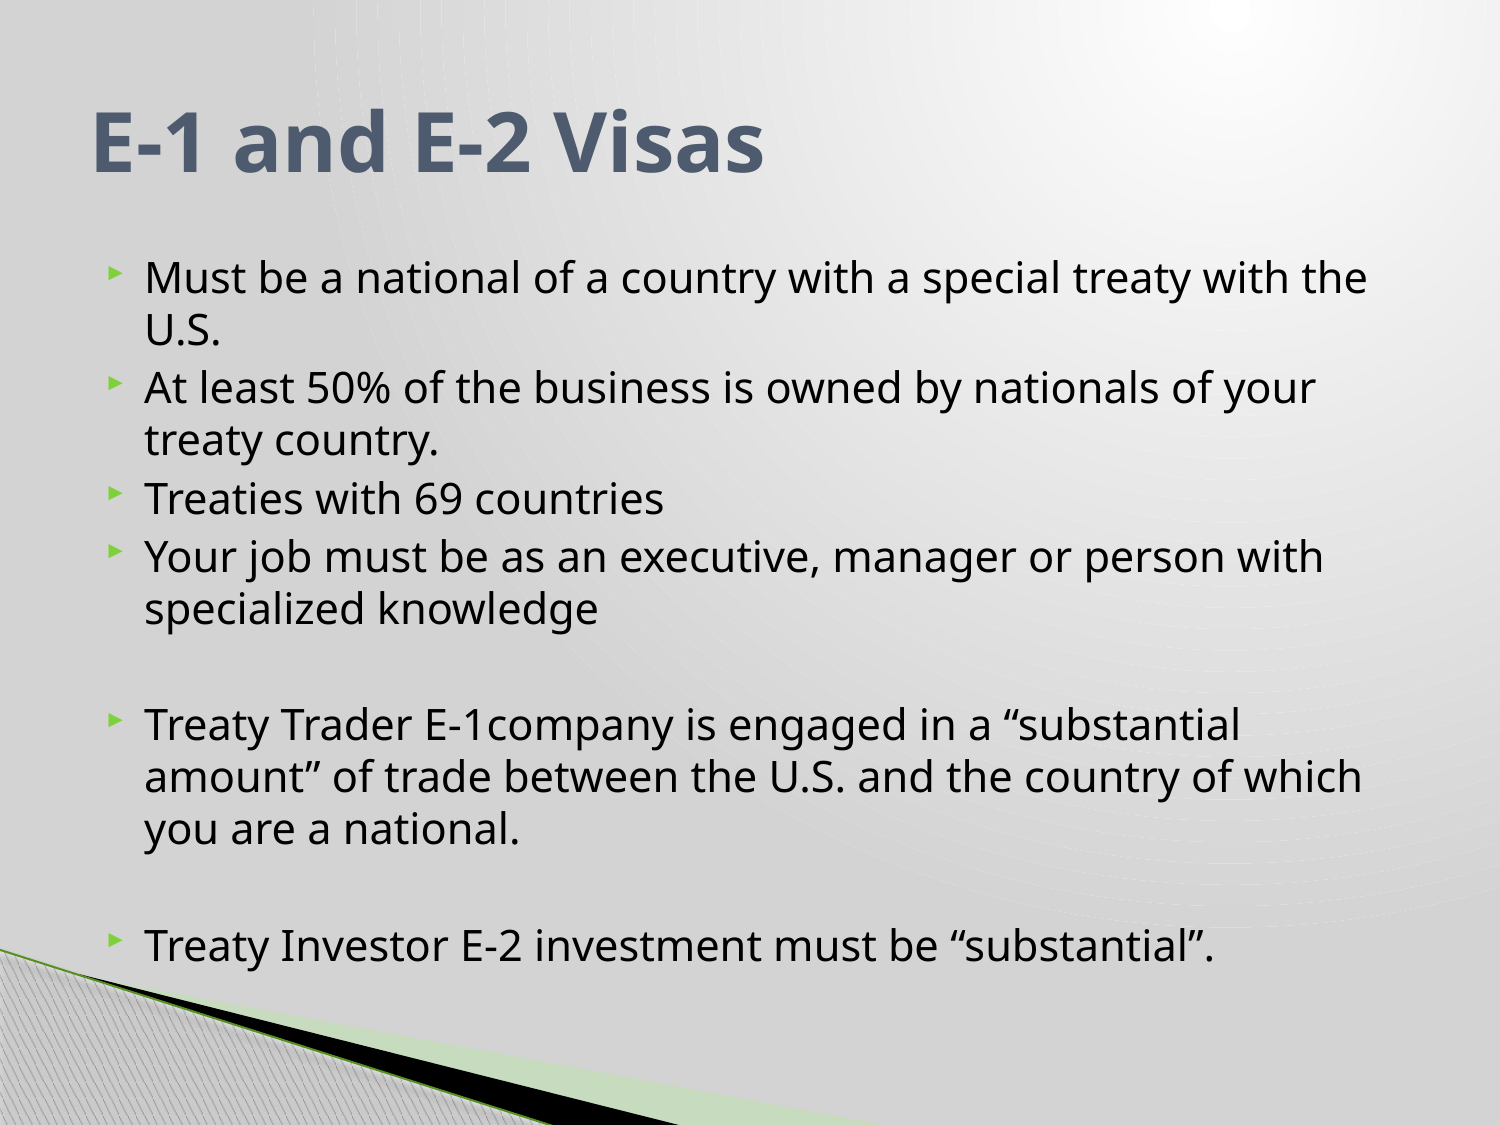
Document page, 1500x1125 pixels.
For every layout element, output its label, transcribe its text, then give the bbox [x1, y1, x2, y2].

list Must be a national of a country with a special treaty with the U.S. At least 50% of the business is owned by nationals of your treaty country. Treaties with 69 countries Your job must be as an executive, manager or person with specialized knowledge Treaty Trader E-1company is engaged in a “substantial amount” of trade between the U.S. and the country of which you are a national. Treaty Investor E-2 investment must be “substantial”. [75, 243, 1425, 986]
title E-1 and E-2 Visas [75, 45, 1425, 233]
